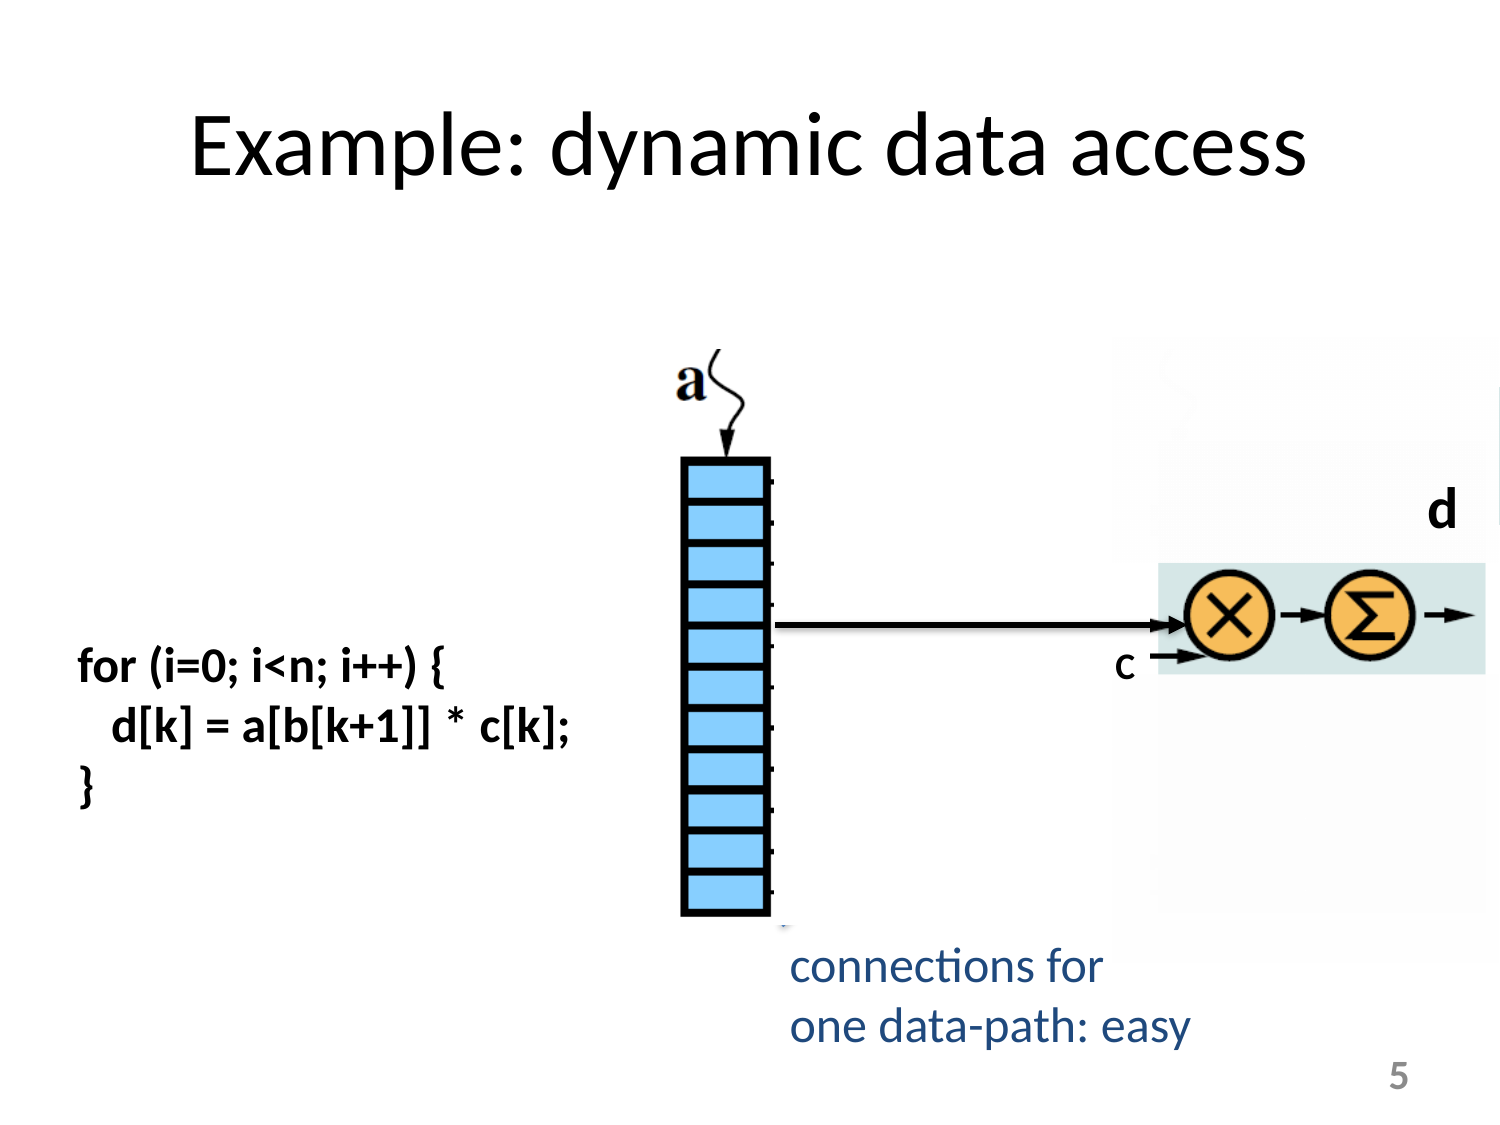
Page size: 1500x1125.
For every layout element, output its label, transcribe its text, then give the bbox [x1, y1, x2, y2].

slide_number 5 [1074, 1042, 1425, 1103]
text_box connections for one data-path: easy [774, 934, 1213, 1060]
picture [662, 256, 1500, 1013]
text_box for (i=0; i<n; i++) { d[k] = a[b[k+1]] * c[k]; } [62, 624, 657, 880]
title Example: dynamic data access [75, 45, 1425, 233]
